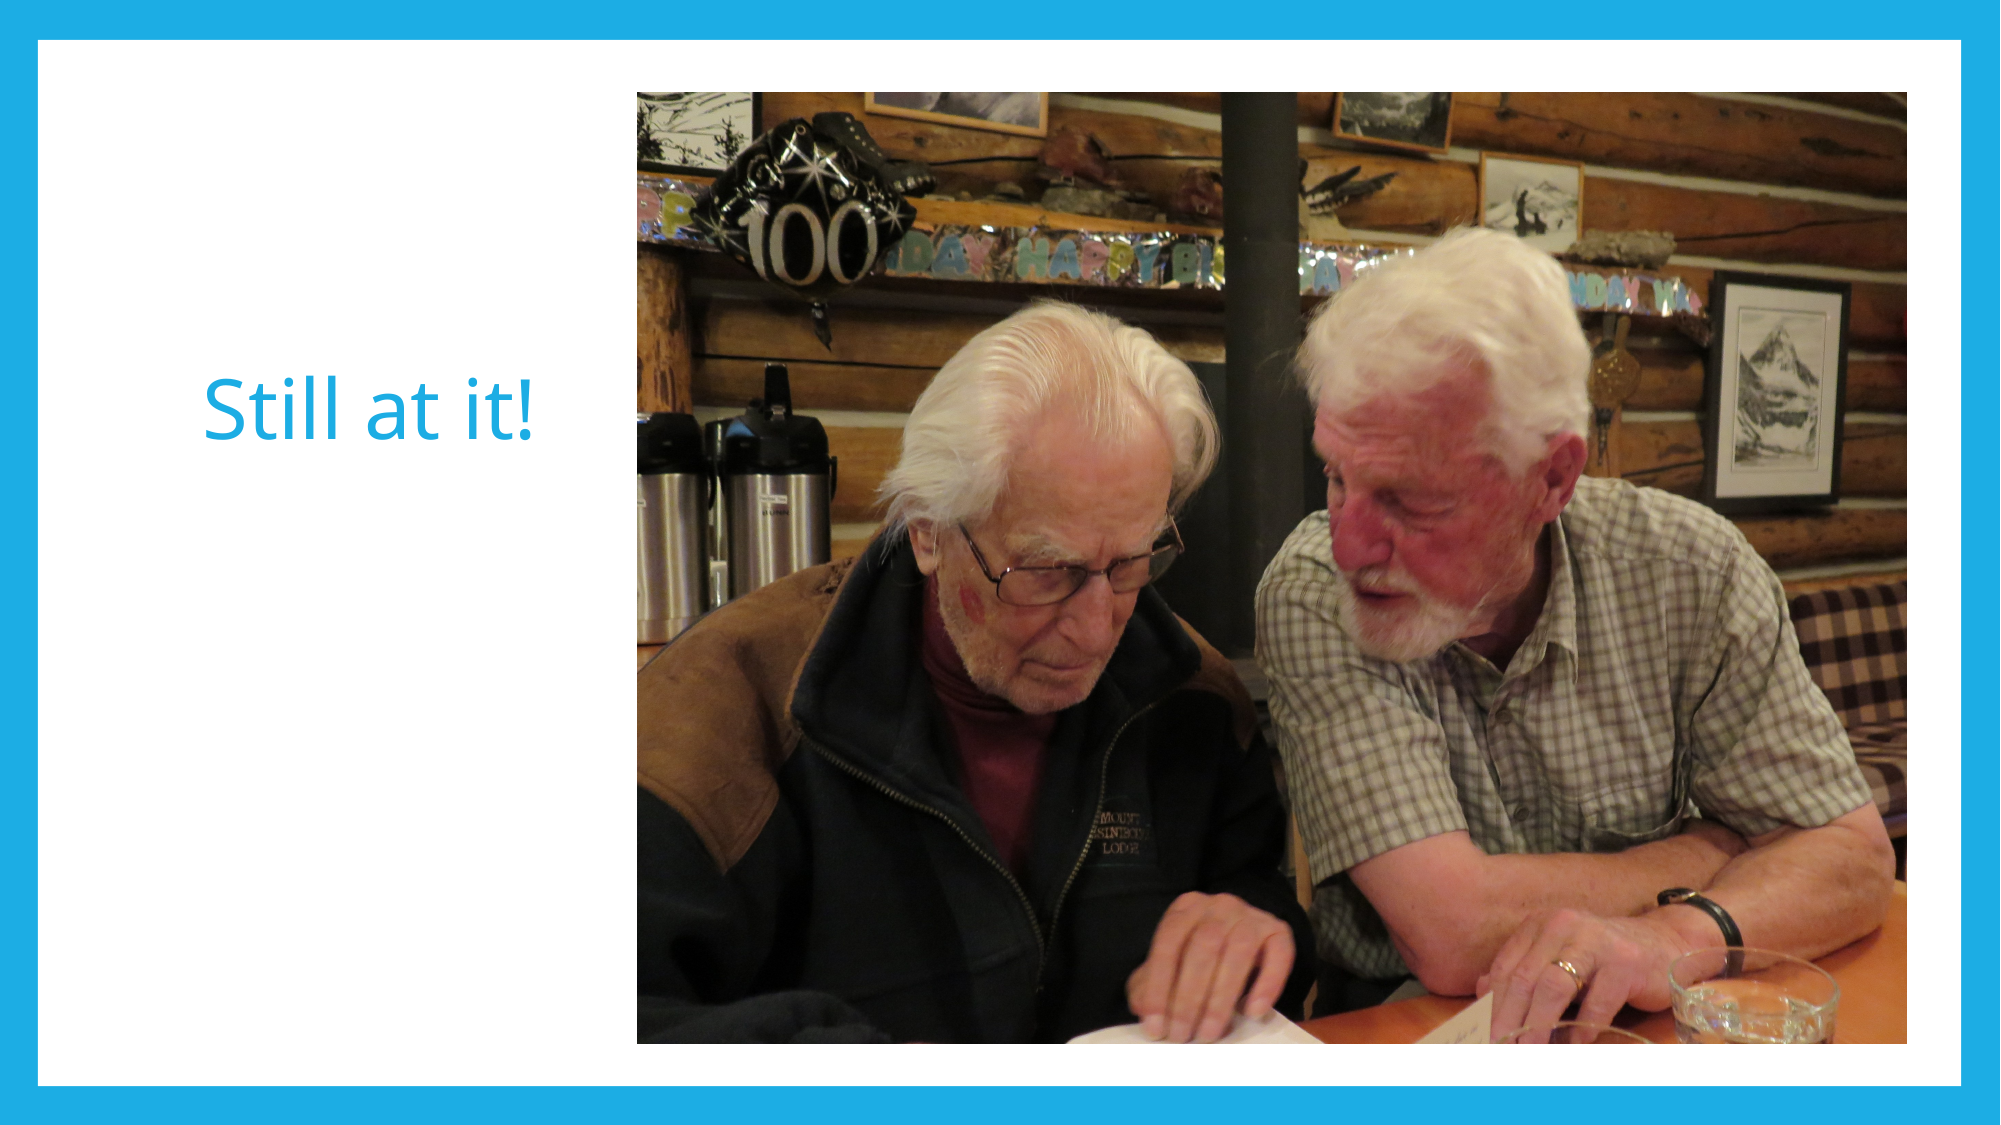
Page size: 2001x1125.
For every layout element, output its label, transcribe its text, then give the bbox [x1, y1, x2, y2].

picture [637, 92, 1907, 1045]
title Still at it! [187, 179, 632, 465]
